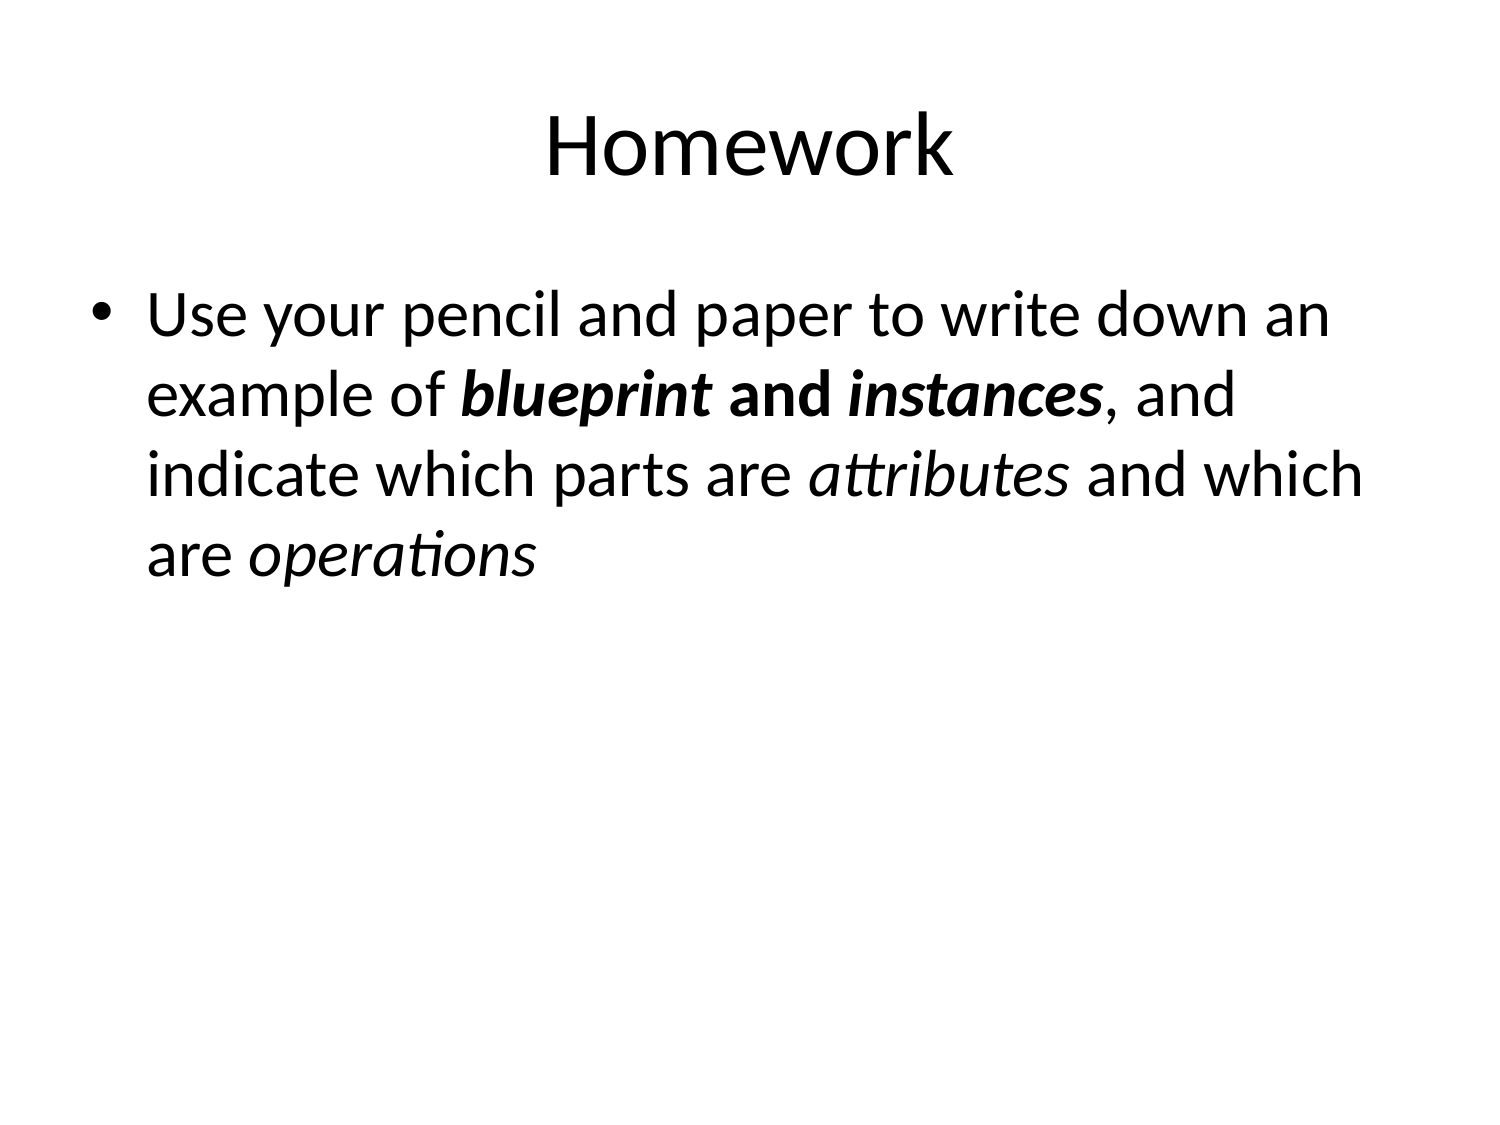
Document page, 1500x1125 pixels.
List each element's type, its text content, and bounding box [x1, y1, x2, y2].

title Homework [75, 45, 1425, 233]
list Use your pencil and paper to write down an example of blueprint and instances, and indicate which parts are attributes and which are operations [75, 262, 1425, 1005]
